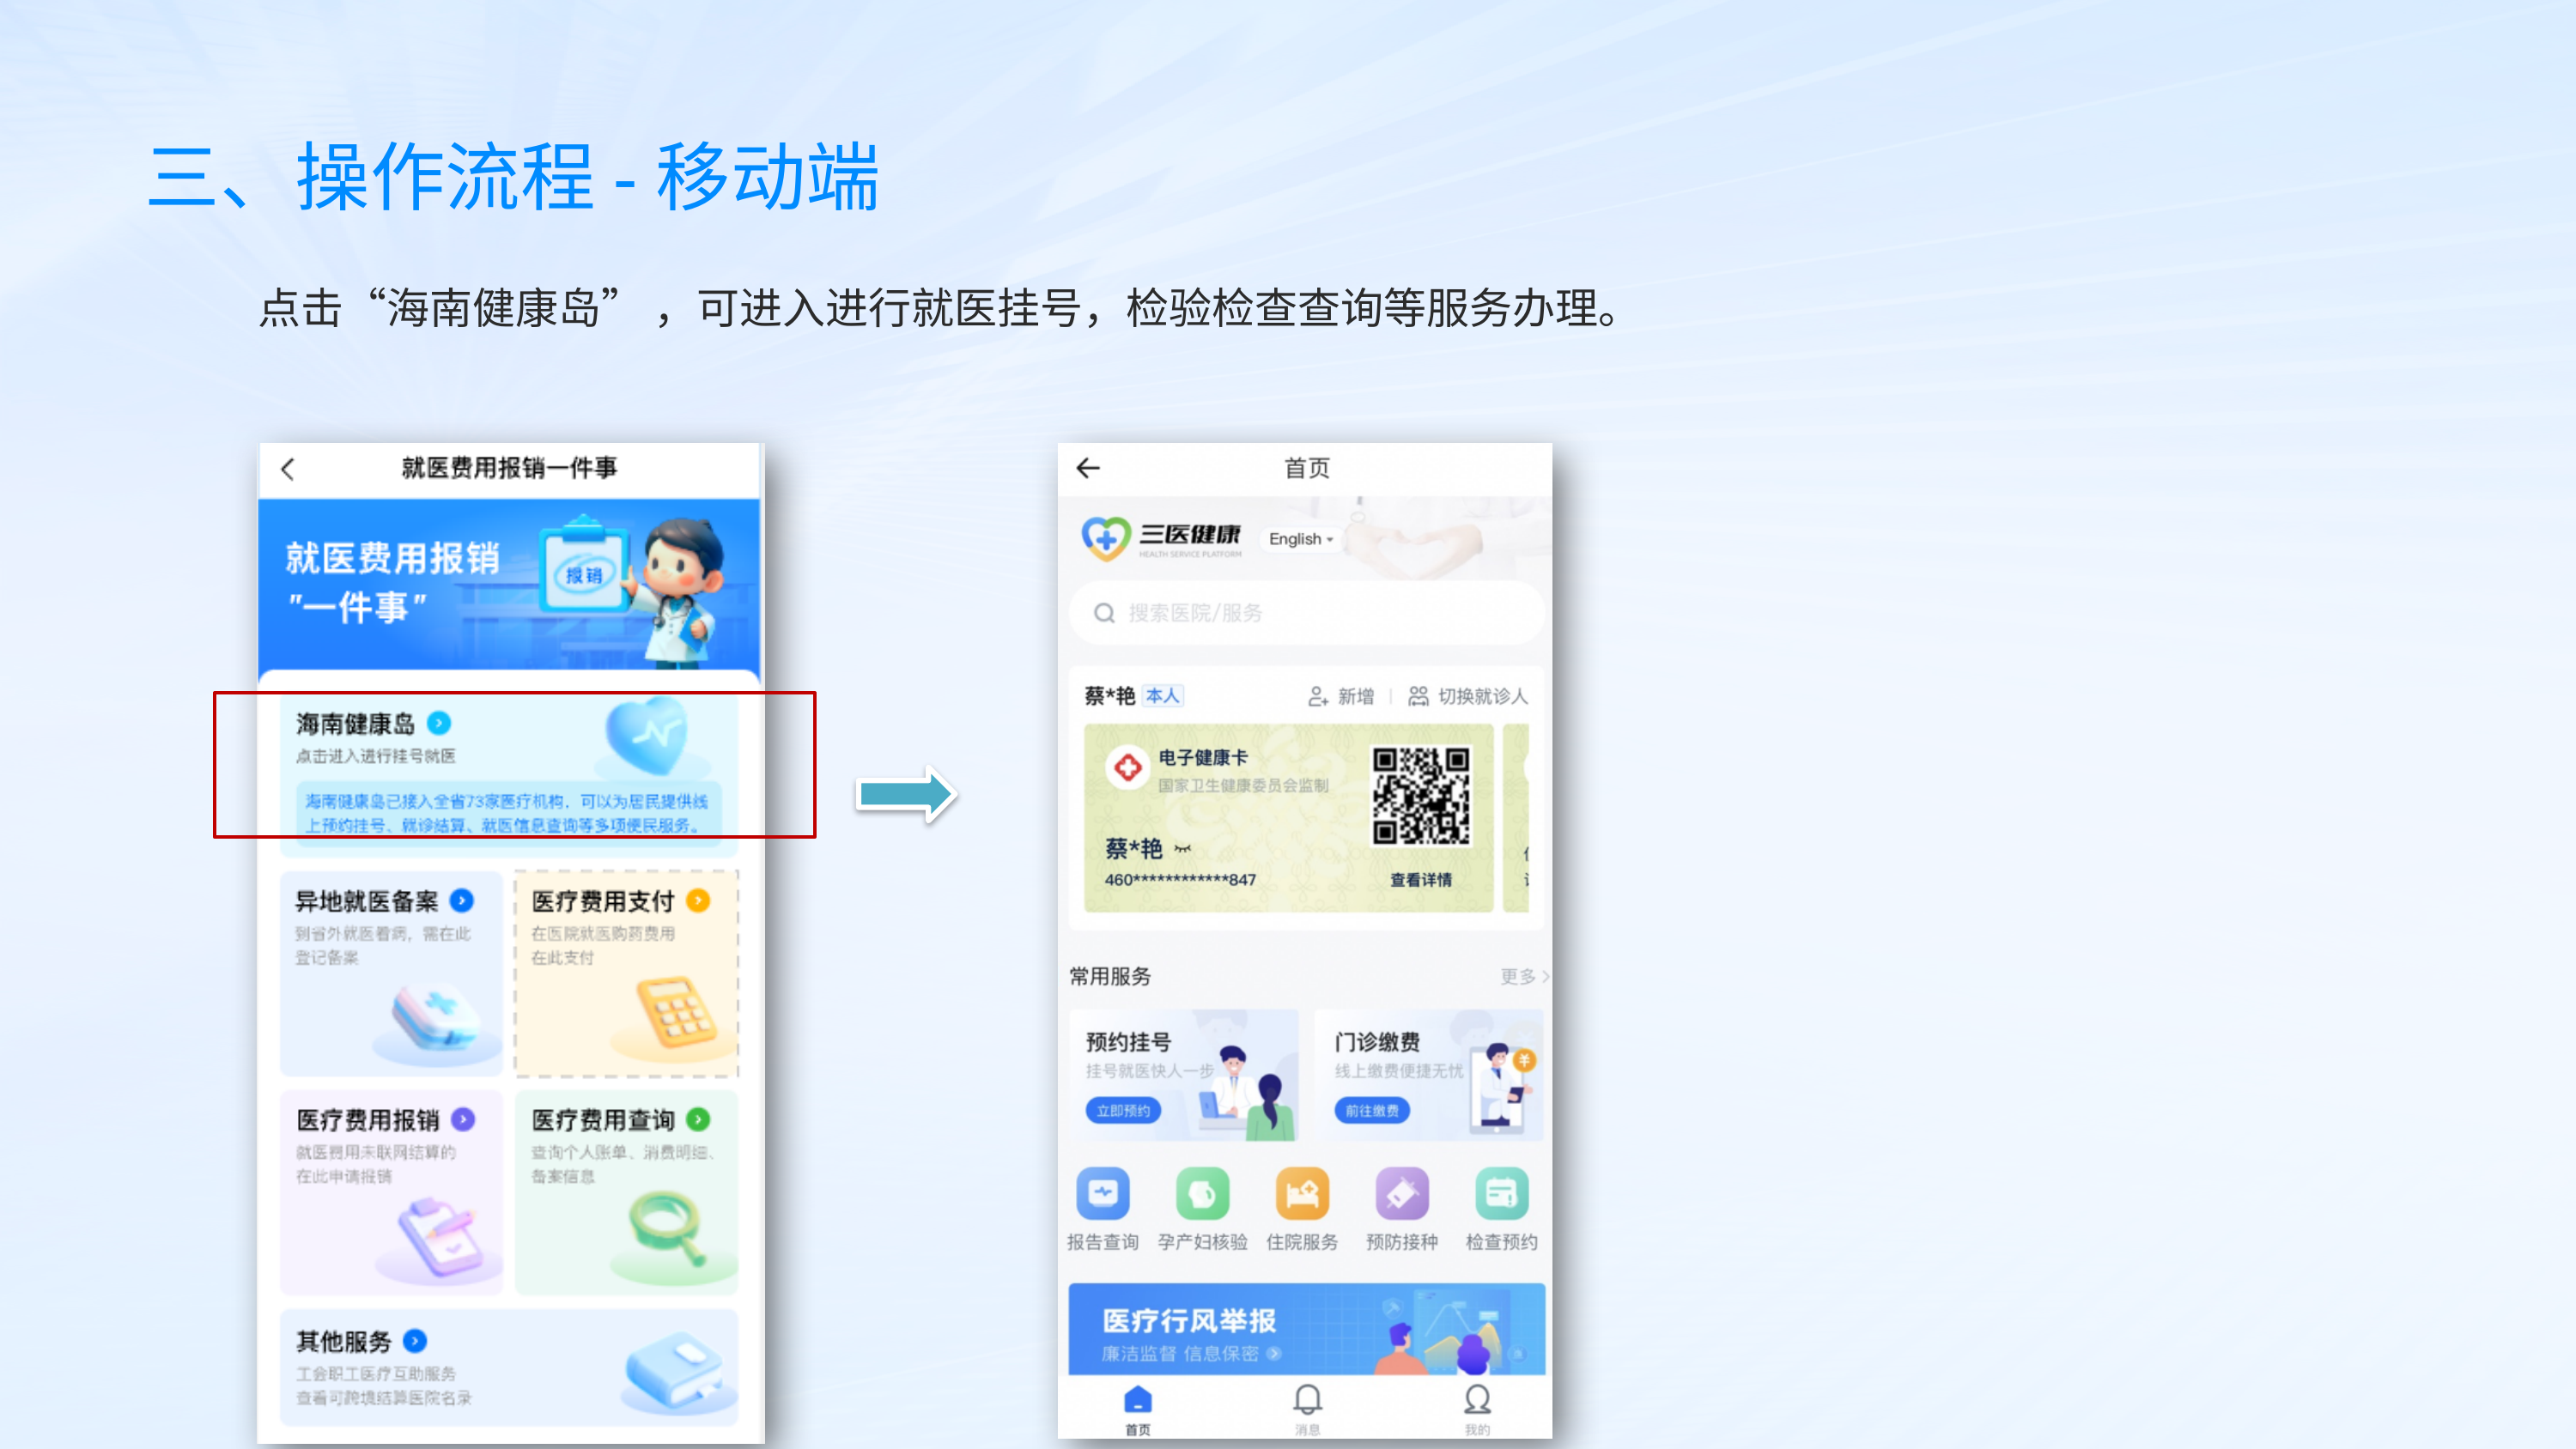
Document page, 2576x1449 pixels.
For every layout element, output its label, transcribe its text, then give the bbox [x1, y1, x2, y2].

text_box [214, 443, 816, 1444]
text_box [0, 0, 2576, 1449]
picture [1058, 443, 1552, 1440]
text_box 三、操作流程-移动端 [144, 130, 2404, 221]
text_box 点击“海南健康岛” ，可进入进行就医挂号，检验检查查询等服务办理。 [257, 252, 2318, 333]
text_box [855, 764, 958, 824]
